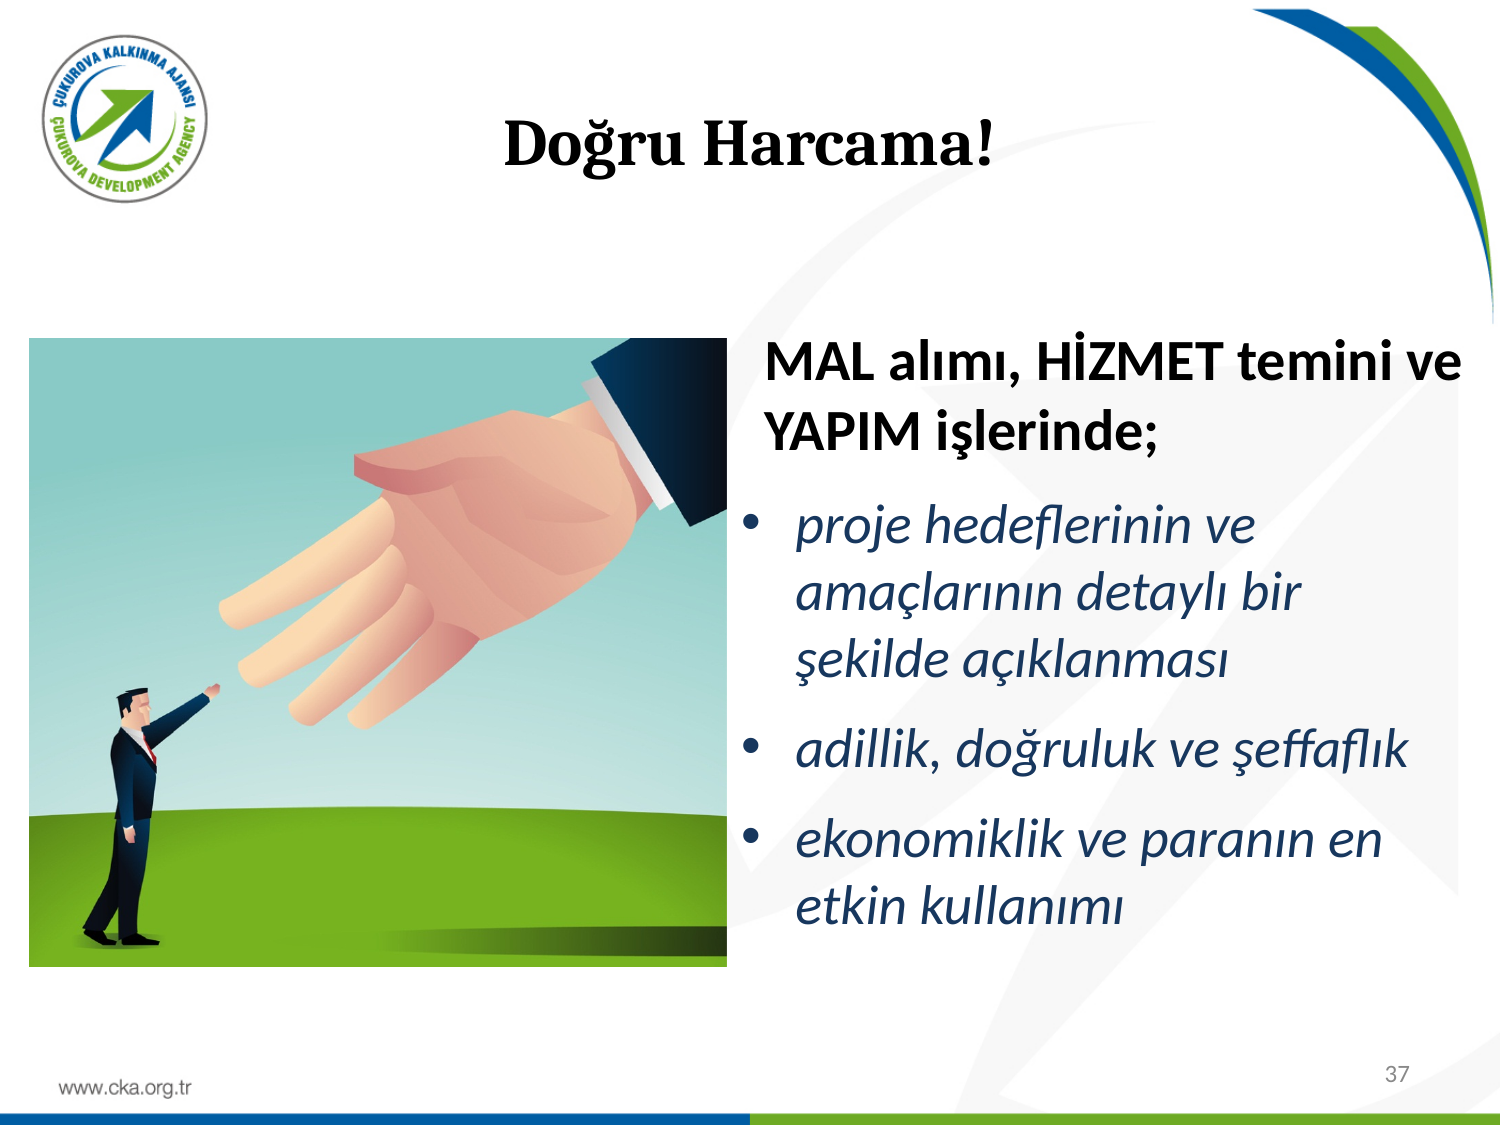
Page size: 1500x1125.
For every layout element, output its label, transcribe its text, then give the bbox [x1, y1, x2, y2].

text_box MAL alımı, HİZMET temini ve YAPIM işlerinde; [749, 314, 1486, 470]
slide_number 37 [1074, 1042, 1425, 1103]
list proje hedeflerinin ve amaçlarının detaylı bir şekilde açıklanması adillik, doğruluk ve şeffaflık ekonomiklik ve paranın en etkin kullanımı [726, 479, 1445, 993]
title Doğru Harcama! [74, 44, 1426, 233]
picture [0, 0, 1500, 1125]
